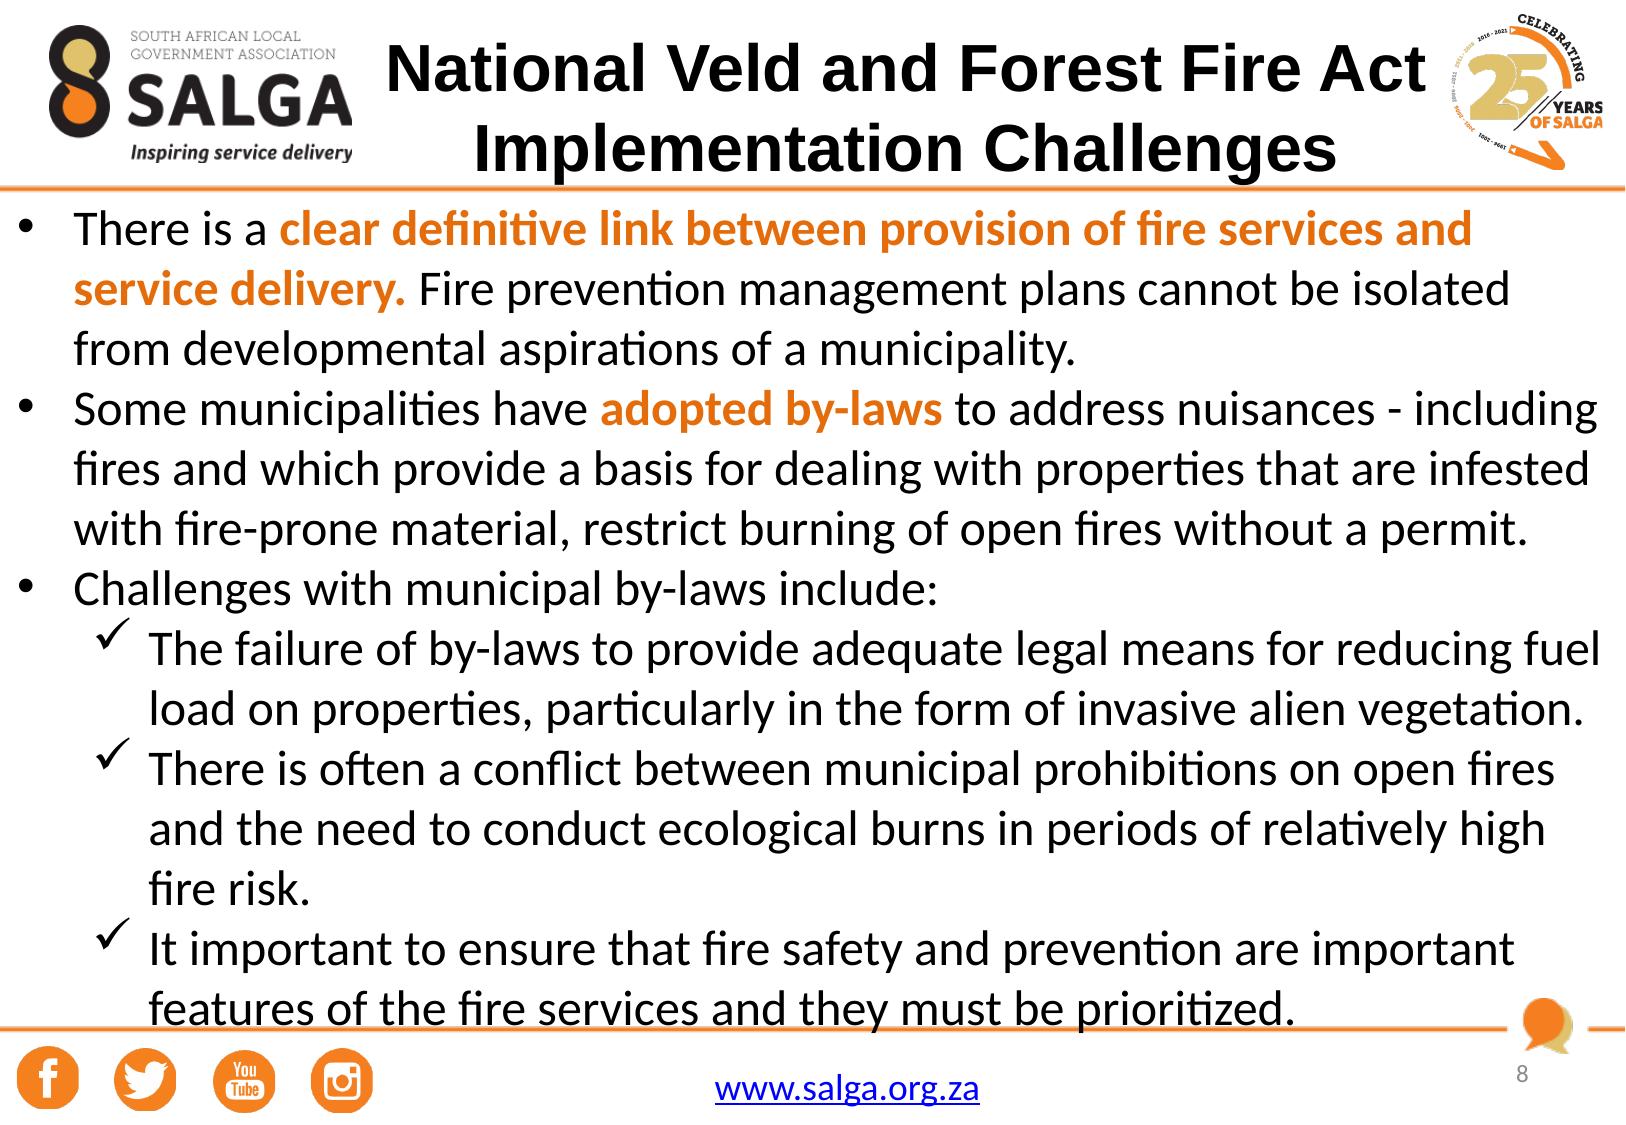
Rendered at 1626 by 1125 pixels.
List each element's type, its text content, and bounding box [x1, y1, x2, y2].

title National Veld and Forest Fire Act Implementation Challenges [360, 33, 1453, 177]
text_box There is a clear definitive link between provision of fire services and service delivery. Fire prevention management plans cannot be isolated from developmental aspirations of a municipality. Some municipalities have adopted by-laws to address nuisances - including fires and which provide a basis for dealing with properties that are infested with fire-prone material, restrict burning of open fires without a permit. Challenges with municipal by-laws include: The failure of by-laws to provide adequate legal means for reducing fuel load on properties, particularly in the form of invasive alien vegetation. There is often a conflict between municipal prohibitions on open fires and the need to conduct ecological burns in periods of relatively high fire risk. It important to ensure that fire safety and prevention are important features of the fire services and they must be prioritized. [2, 187, 1625, 1103]
